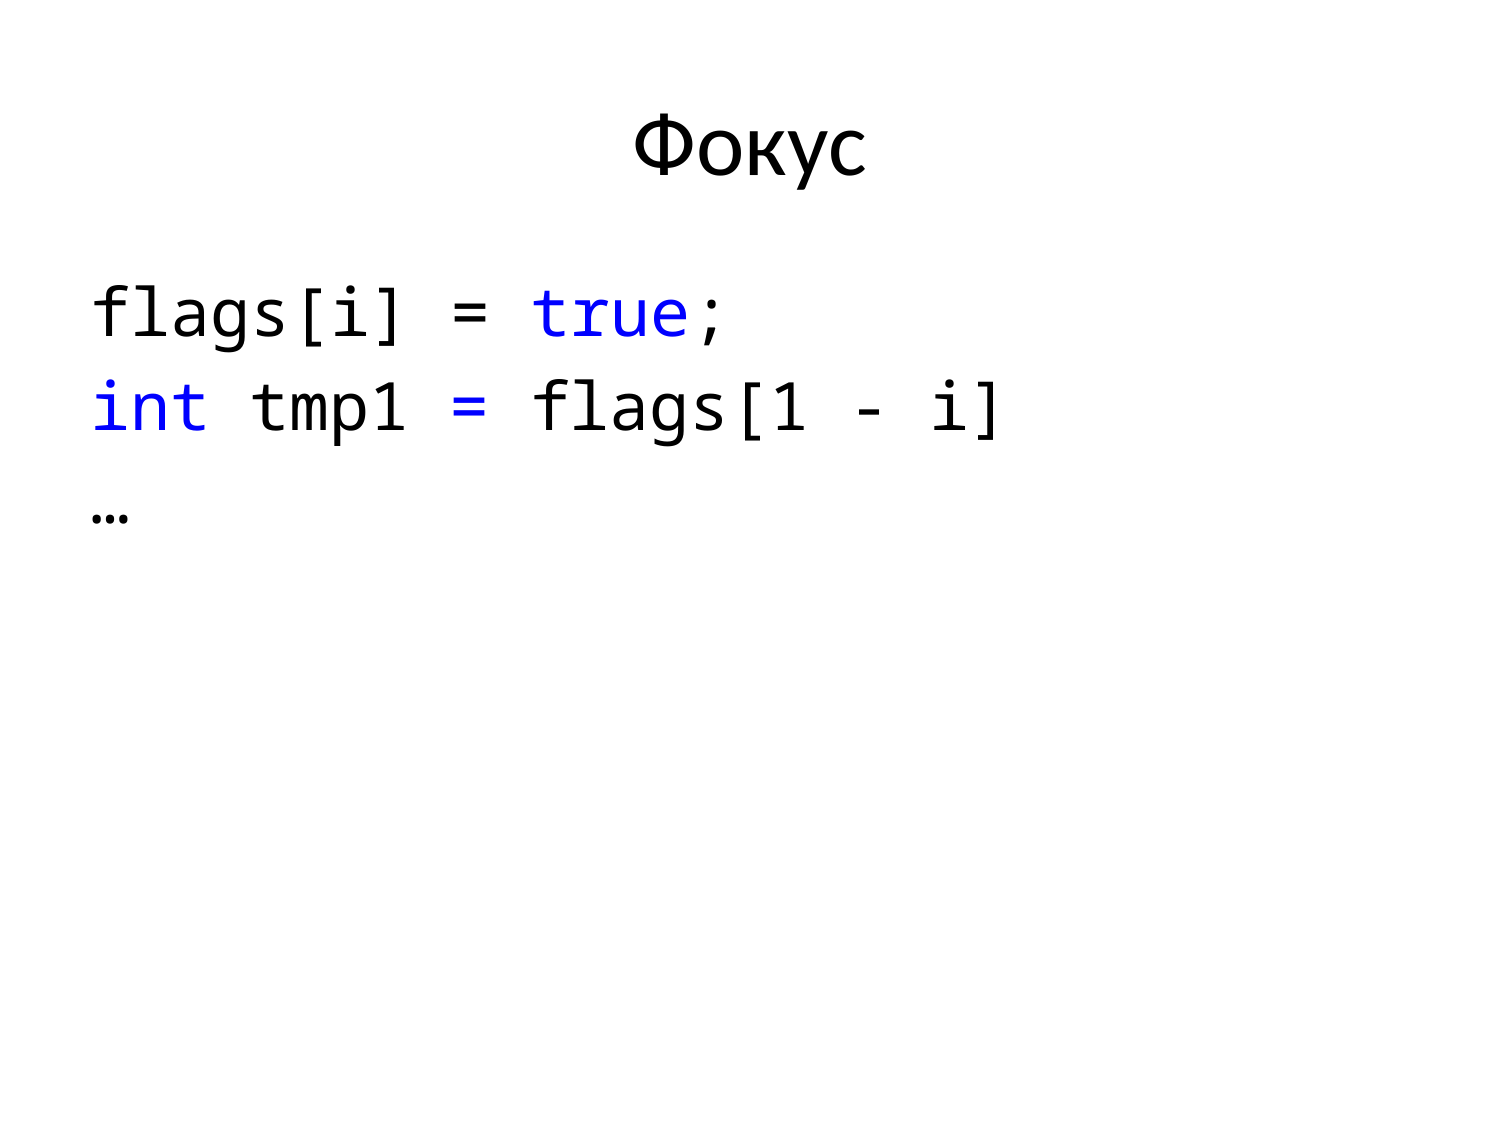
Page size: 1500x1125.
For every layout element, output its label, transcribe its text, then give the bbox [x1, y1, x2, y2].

title Фокус [75, 45, 1425, 233]
list flags[i] = true; int tmp1 = flags[1 - i] … [75, 262, 1425, 1005]
